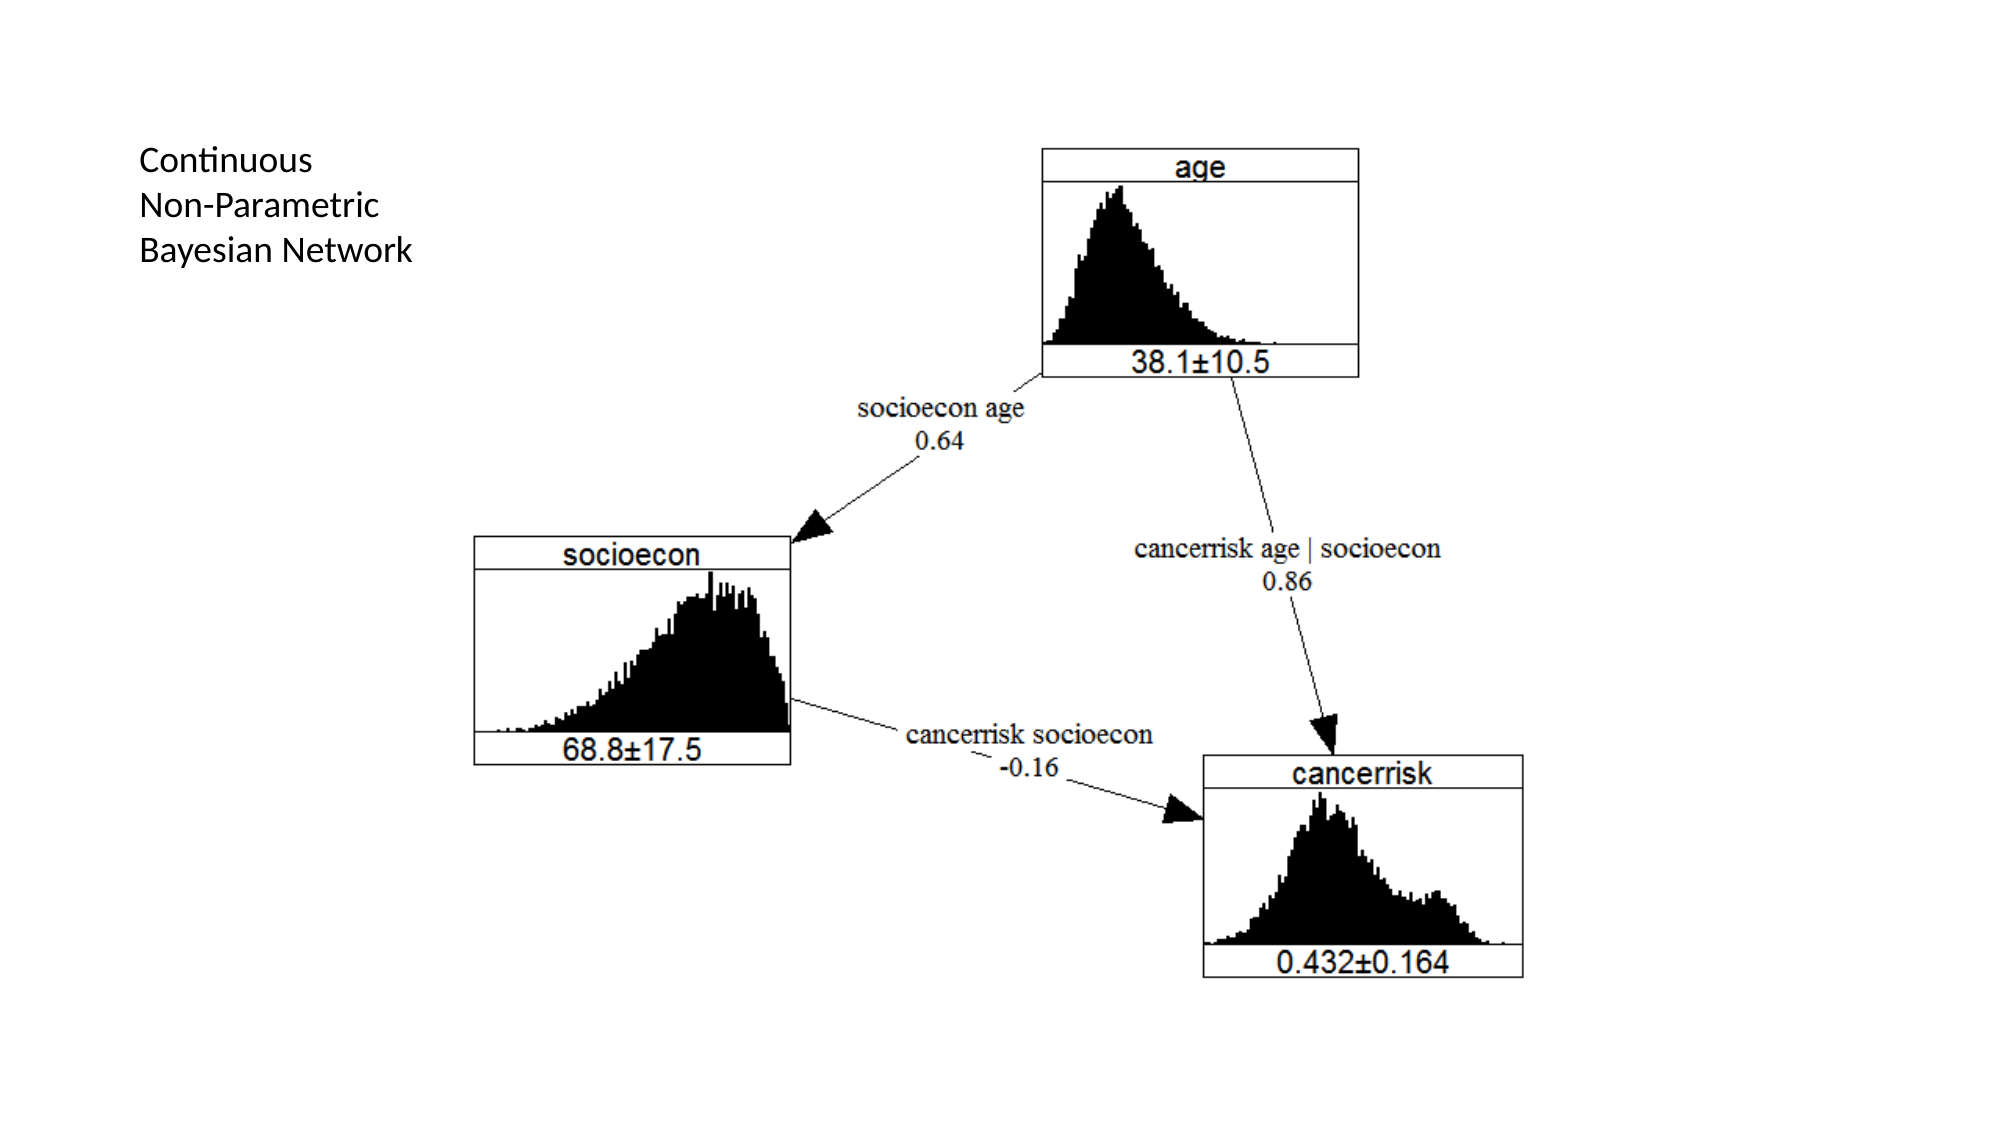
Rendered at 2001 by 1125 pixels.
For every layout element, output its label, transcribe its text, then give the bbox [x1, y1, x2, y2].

text_box Continuous Non-Parametric Bayesian Network [124, 128, 429, 278]
picture [455, 128, 1538, 997]
